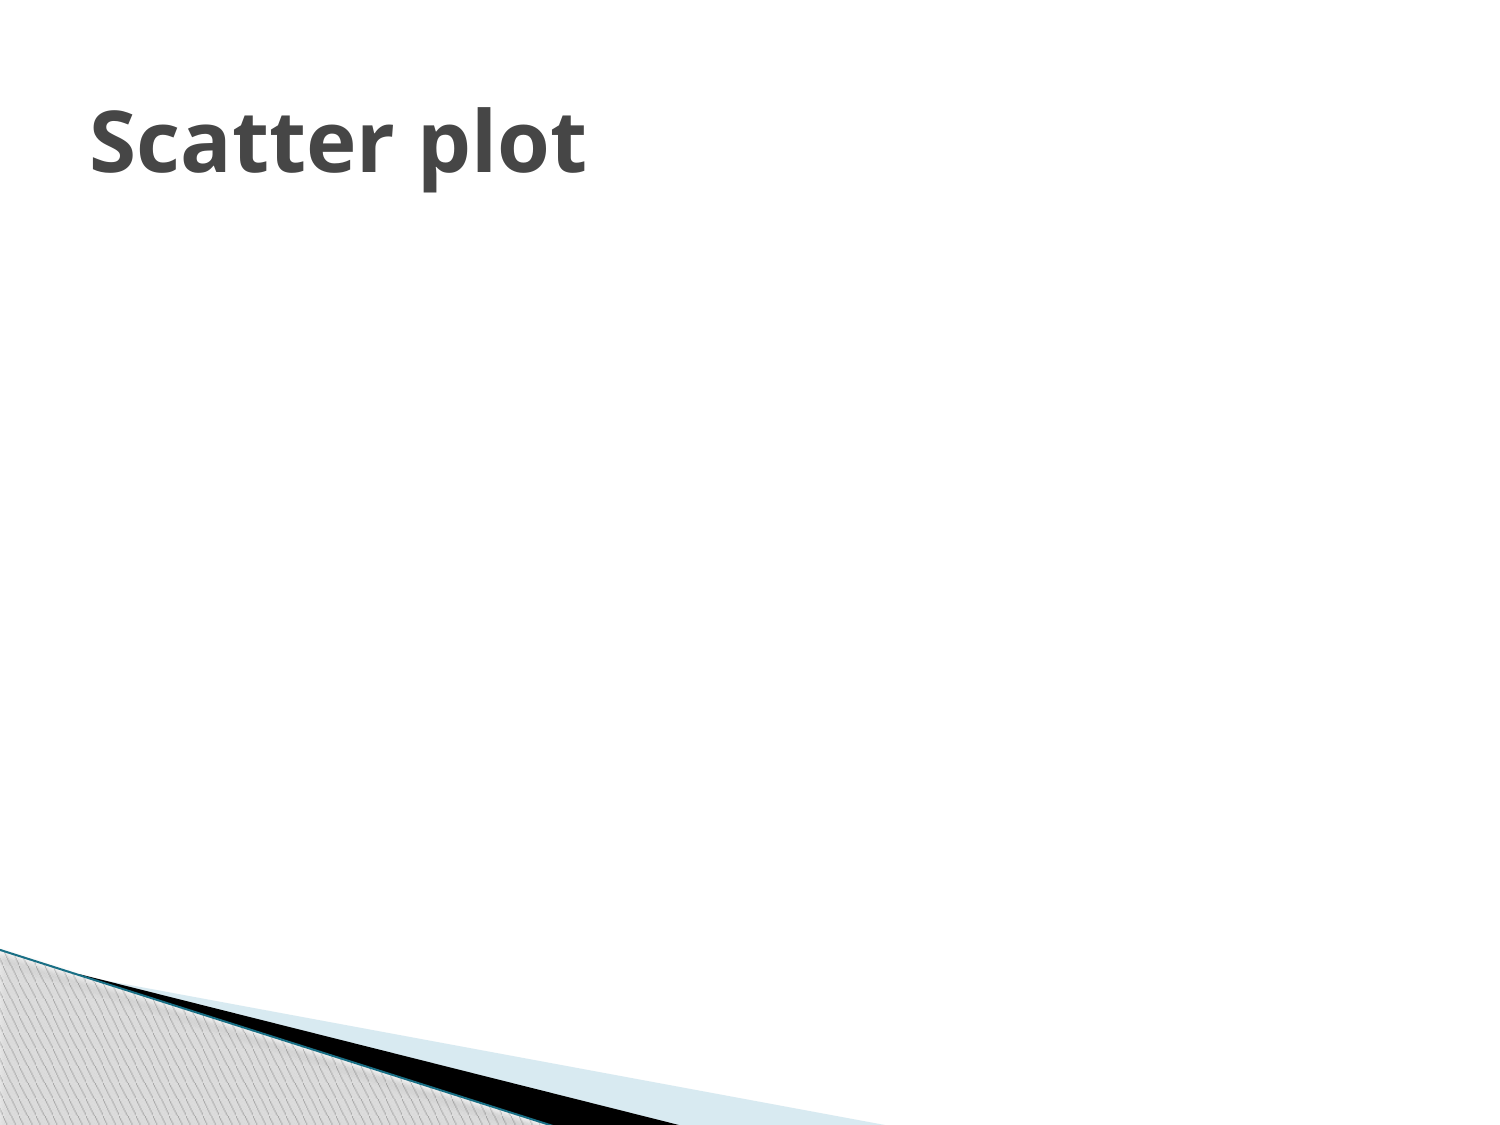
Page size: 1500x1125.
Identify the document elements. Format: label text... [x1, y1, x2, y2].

title Scatter plot [75, 45, 1425, 233]
